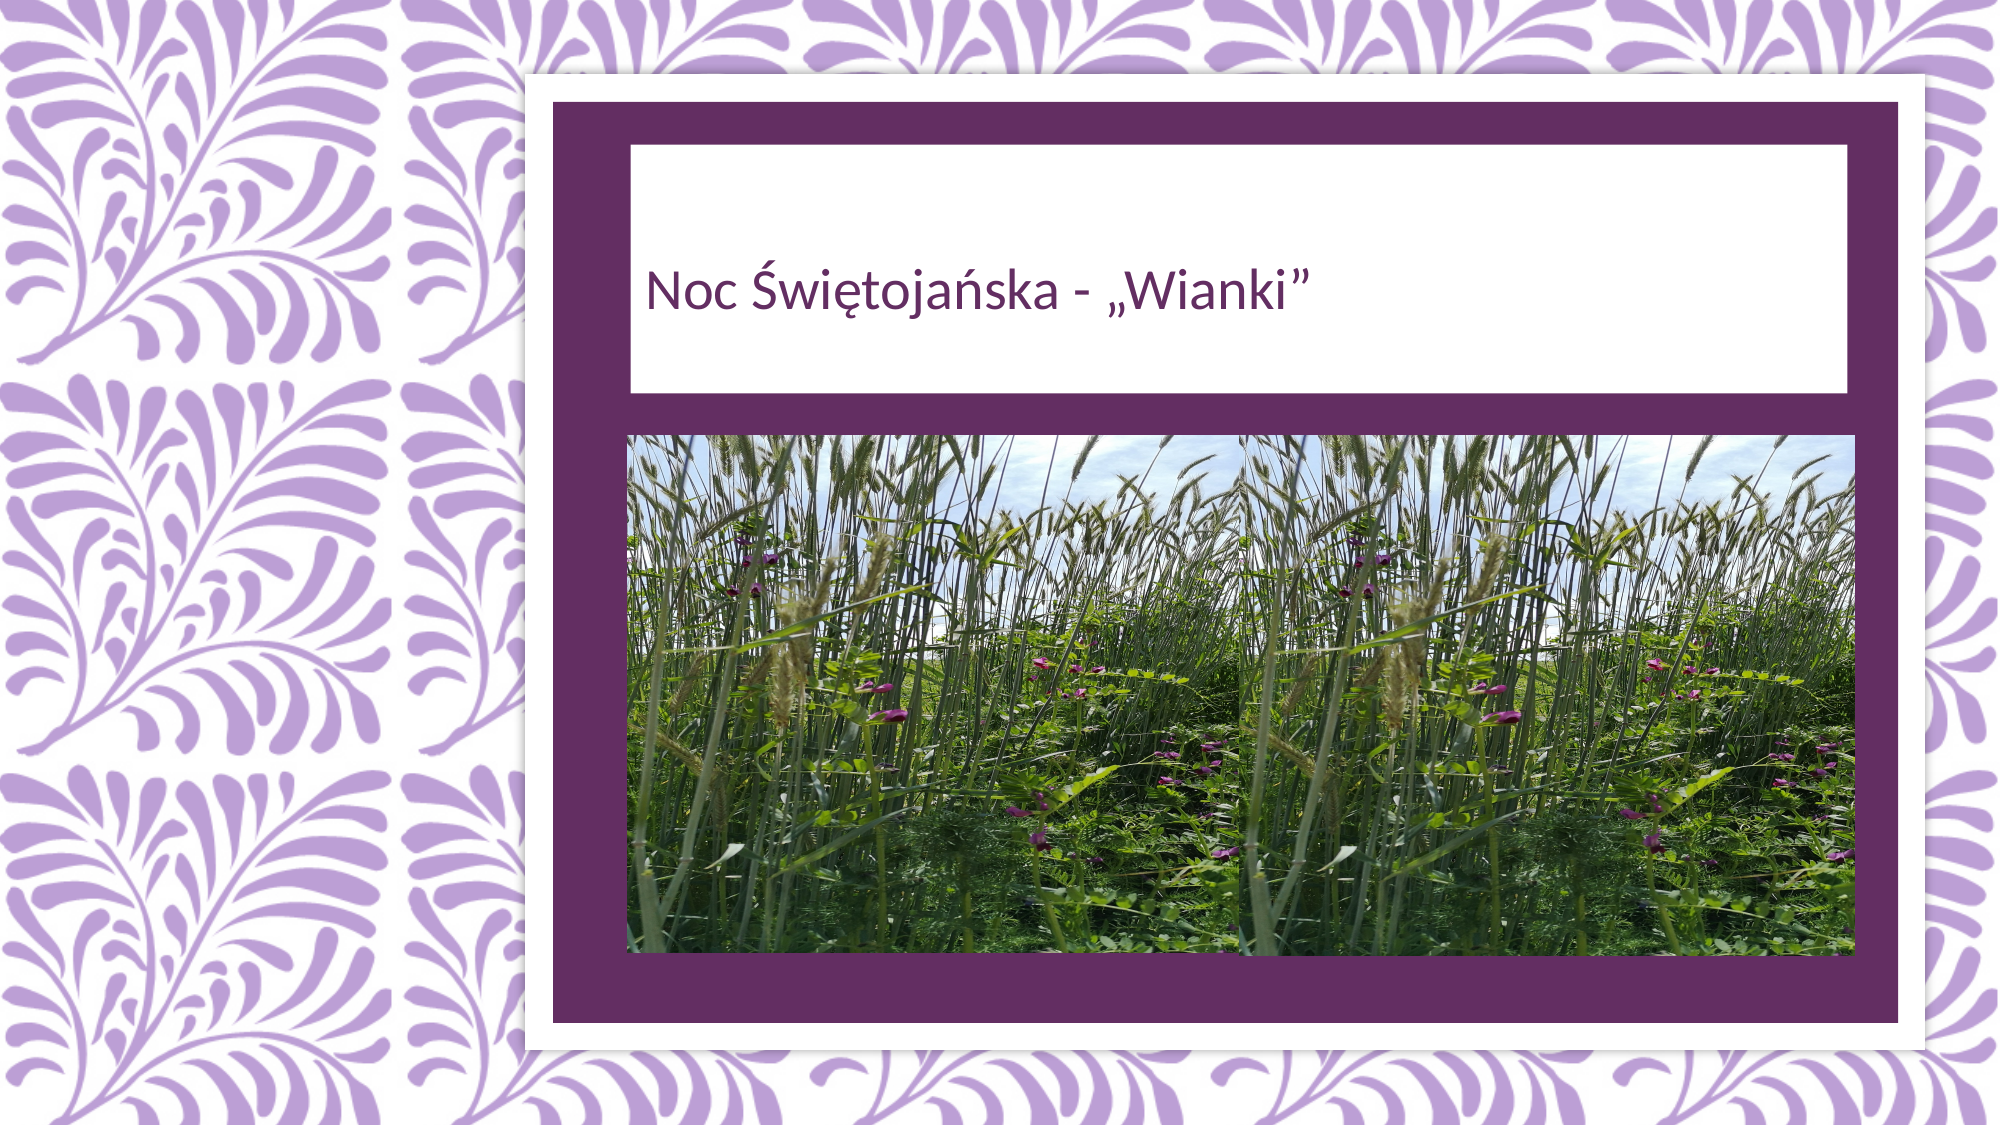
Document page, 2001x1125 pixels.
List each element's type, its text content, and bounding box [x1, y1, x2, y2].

text_box [0, 0, 2000, 1125]
text_box [553, 101, 1899, 1023]
title Noc Świętojańska - „Wianki” [630, 144, 1848, 394]
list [627, 435, 1235, 953]
text_box [525, 74, 1925, 1050]
picture [1239, 435, 1855, 956]
